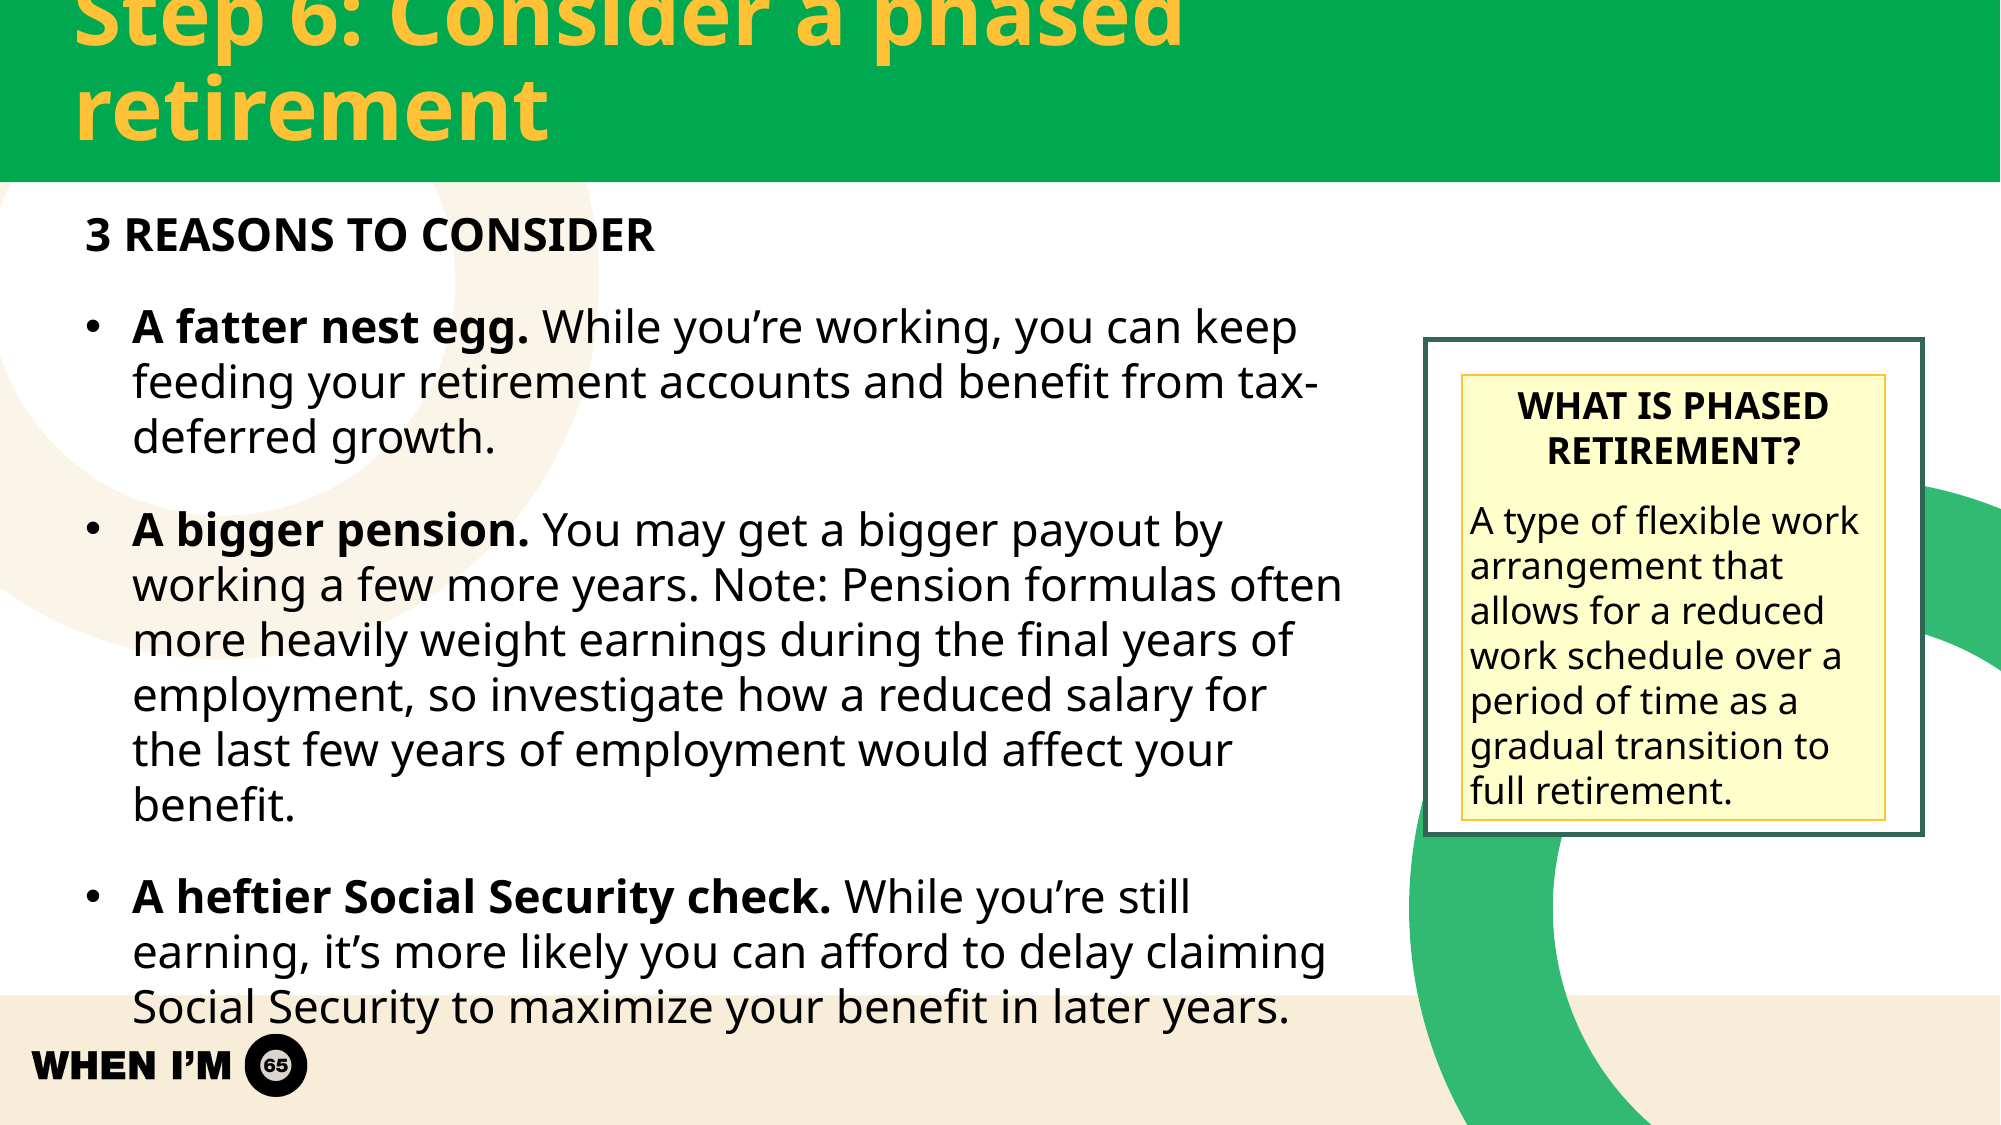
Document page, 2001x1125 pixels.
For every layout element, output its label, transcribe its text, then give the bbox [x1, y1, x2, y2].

text_box WHAT IS PHASED RETIREMENT? A type of flexible work arrangement that allows for a reduced work schedule over a period of time as a gradual transition to full retirement. [1462, 374, 1886, 820]
picture [29, 1031, 309, 1100]
title Step 6: Consider a phased retirement [58, 46, 1681, 167]
text_box 3 reasons to consider A fatter nest egg. While you’re working, you can keep feeding your retirement accounts and benefit from tax-deferred growth. A bigger pension. You may get a bigger payout by working a few more years. Note: Pension formulas often more heavily weight earnings during the final years of employment, so investigate how a reduced salary for the last few years of employment would affect your benefit. A heftier Social Security check. While you’re still earning, it’s more likely you can afford to delay claiming Social Security to maximize your benefit in later years. [77, 198, 1354, 1041]
text_box [1425, 339, 1923, 835]
